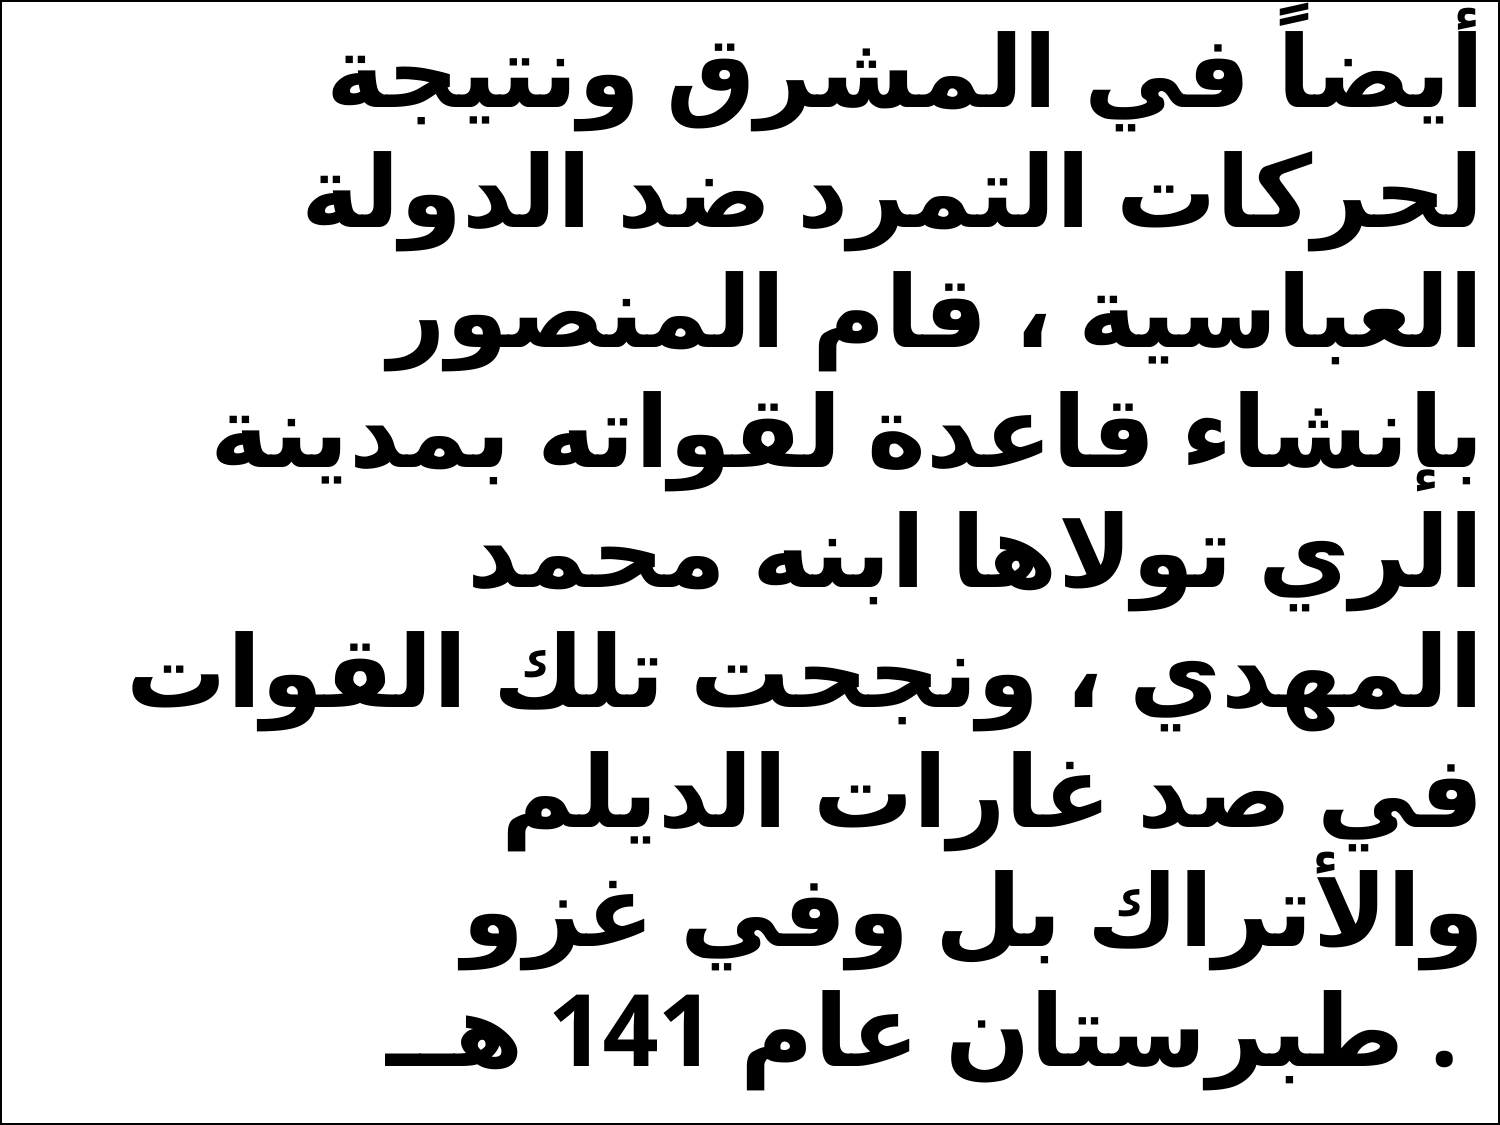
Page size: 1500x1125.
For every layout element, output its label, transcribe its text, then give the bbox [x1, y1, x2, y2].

list أيضاً في المشرق ونتيجة لحركات التمرد ضد الدولة العباسية ، قام المنصور بإنشاء قاعدة لقواته بمدينة الري تولاها ابنه محمد المهدي ، ونجحت تلك القوات في صد غارات الديلم والأتراك بل وفي غزو طبرستان عام 141 هــ . [0, 0, 1500, 1125]
